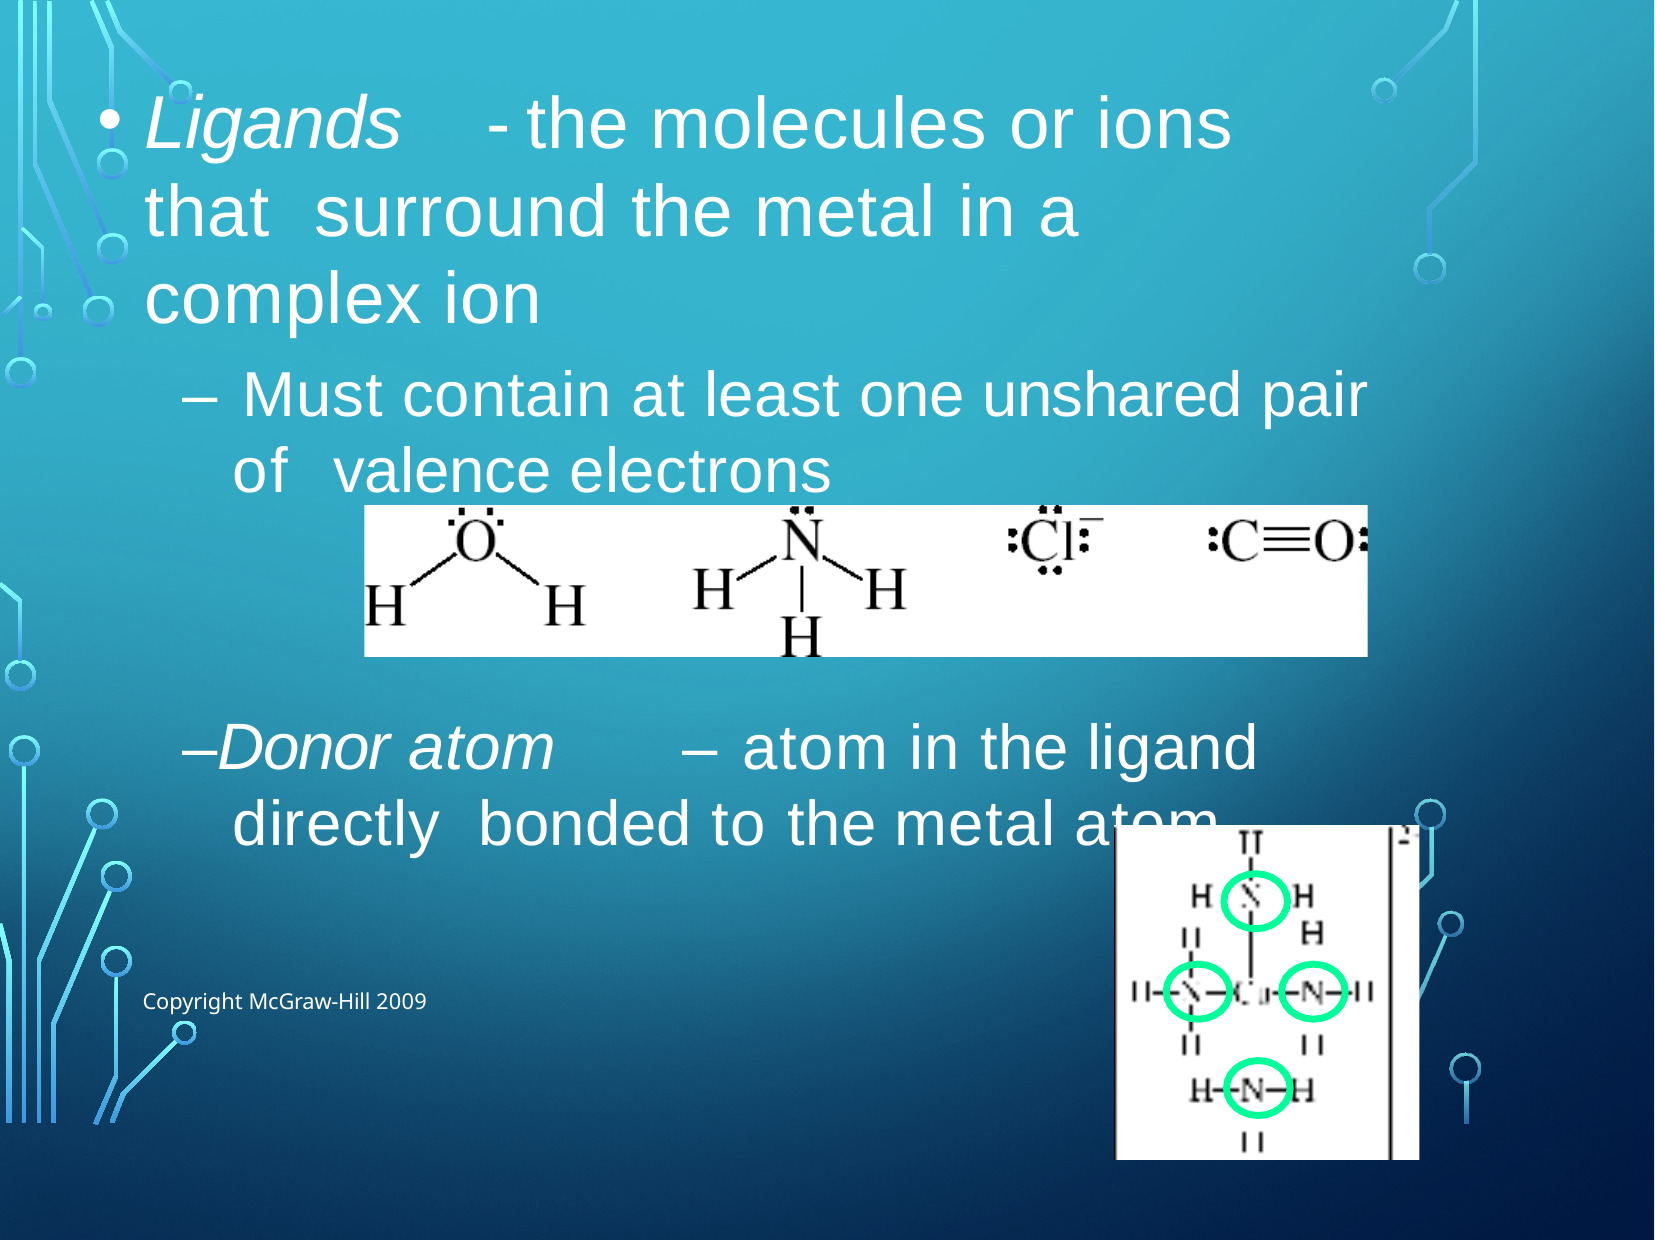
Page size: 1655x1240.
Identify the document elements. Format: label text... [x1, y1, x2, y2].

text_box [1114, 825, 1420, 1160]
text_box [1223, 873, 1288, 929]
text_box [364, 505, 1368, 657]
text_box [1226, 1060, 1291, 1116]
text_box –Donor atom – atom in the ligand directly bonded to the metal atom [909, 698, 1382, 859]
text_box Ligands - the molecules or ions that surround the metal in a complex ion – Must contain at least one unshared pair of valence electrons [97, 68, 1429, 505]
text_box [1281, 964, 1346, 1020]
text_box [1166, 964, 1230, 1020]
footer Copyright McGraw-Hill 2009 [140, 635, 909, 1240]
